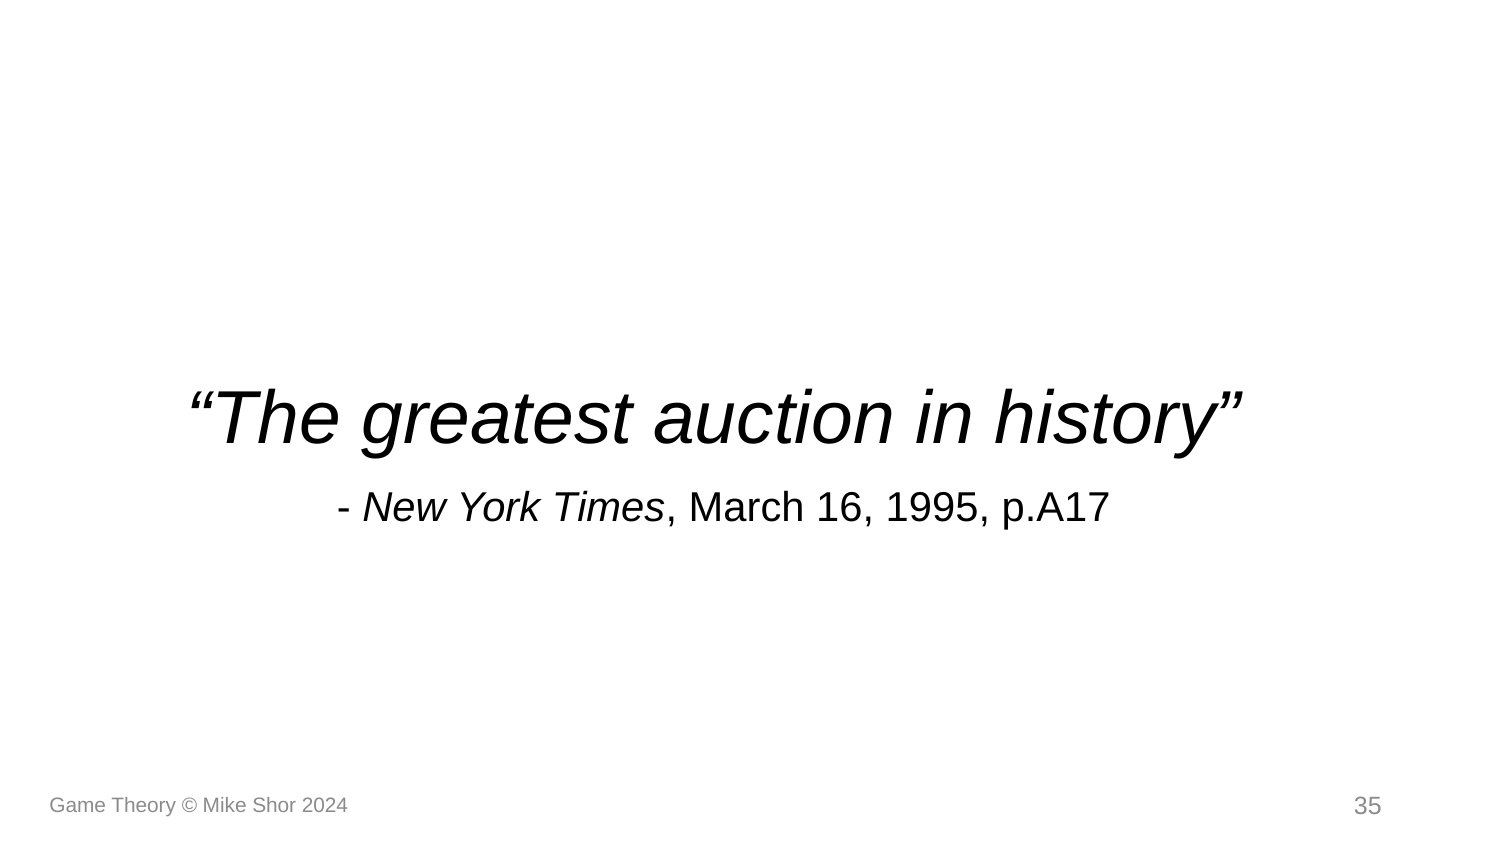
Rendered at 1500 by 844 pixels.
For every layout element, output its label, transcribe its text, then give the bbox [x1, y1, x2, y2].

text_box “The greatest auction in history” - New York Times, March 16, 1995, p.A17 [172, 361, 1360, 537]
slide_number 35 [1059, 782, 1397, 828]
footer Game Theory © Mike Shor 2024 [34, 782, 541, 828]
